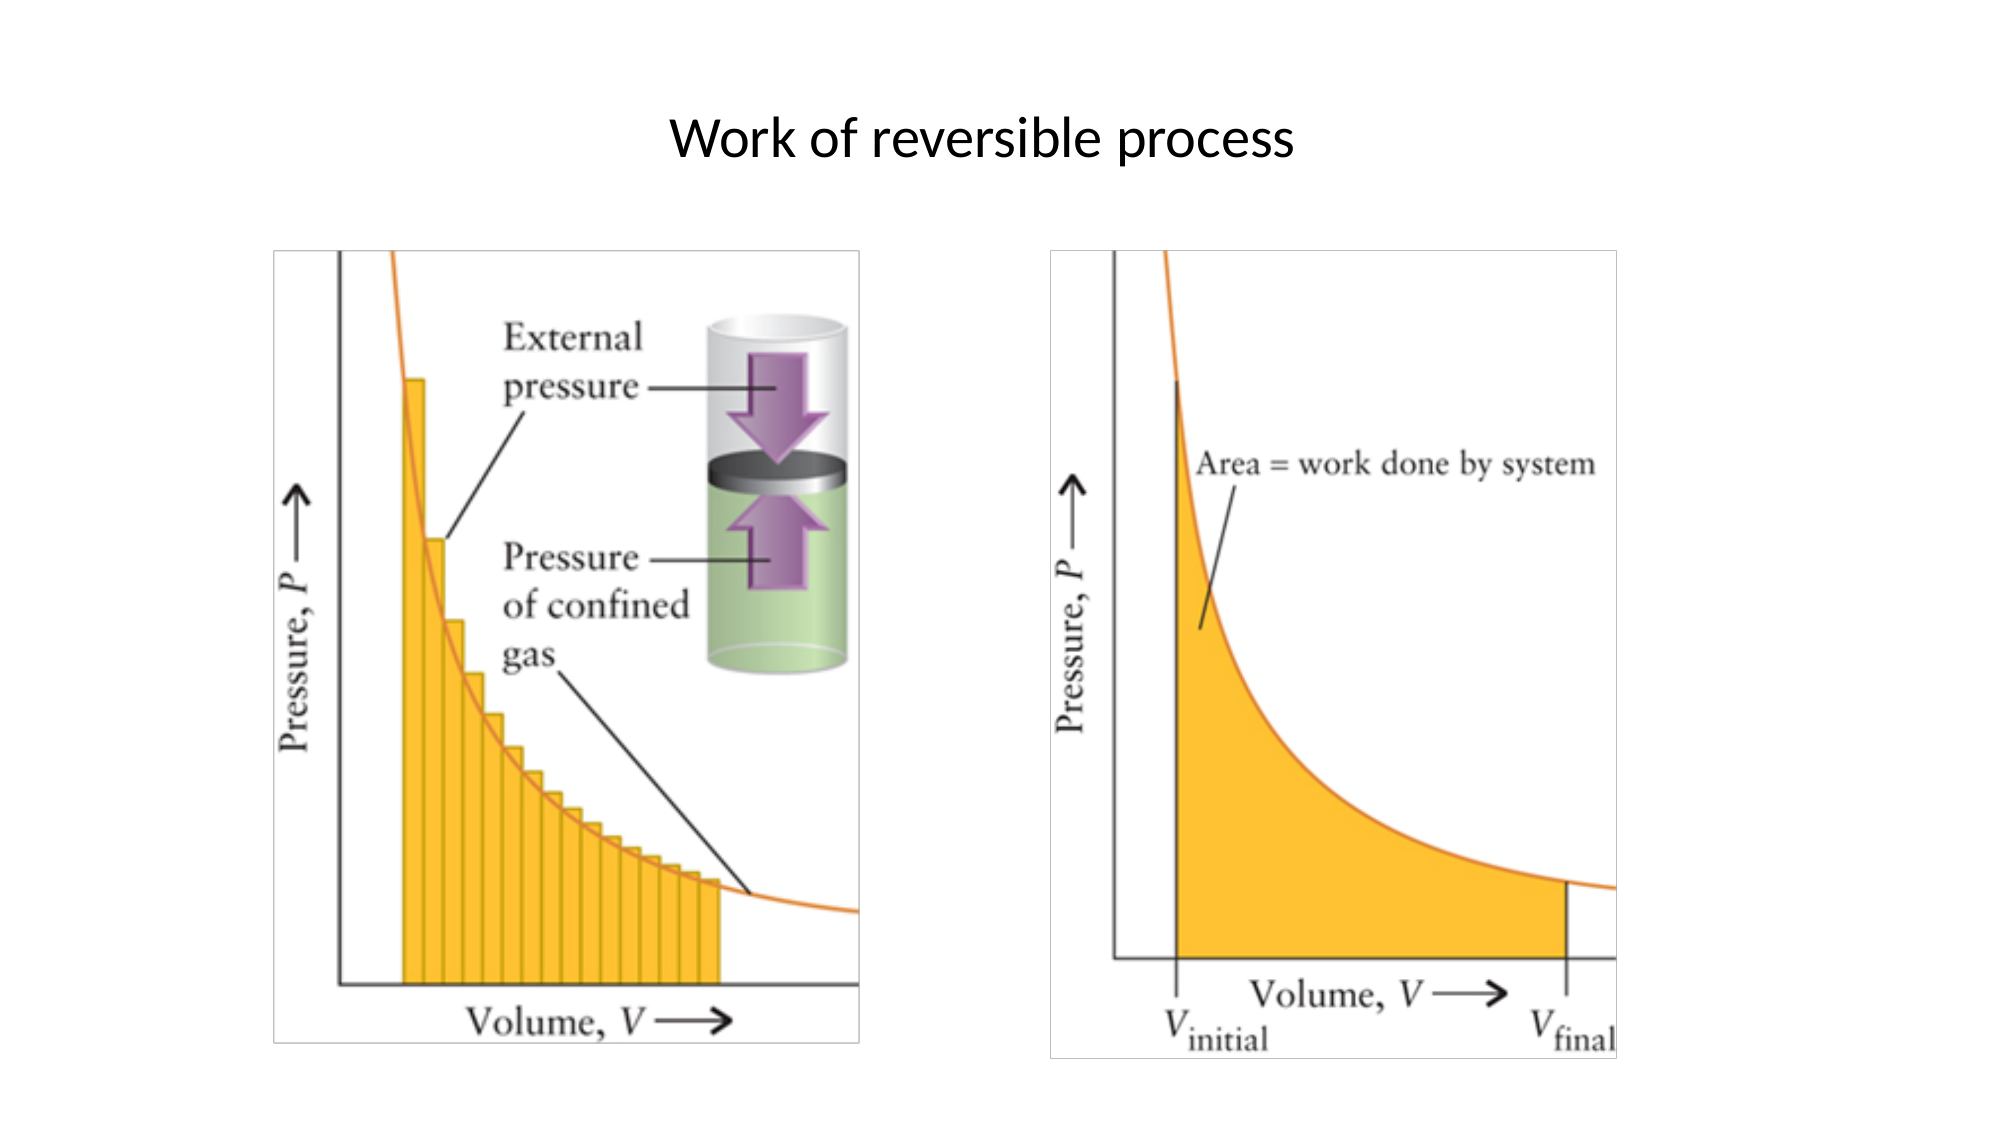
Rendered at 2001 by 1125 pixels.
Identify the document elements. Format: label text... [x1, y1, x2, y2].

picture [272, 249, 862, 1046]
picture [1049, 249, 1619, 1062]
text_box Work of reversible process [655, 92, 1311, 177]
